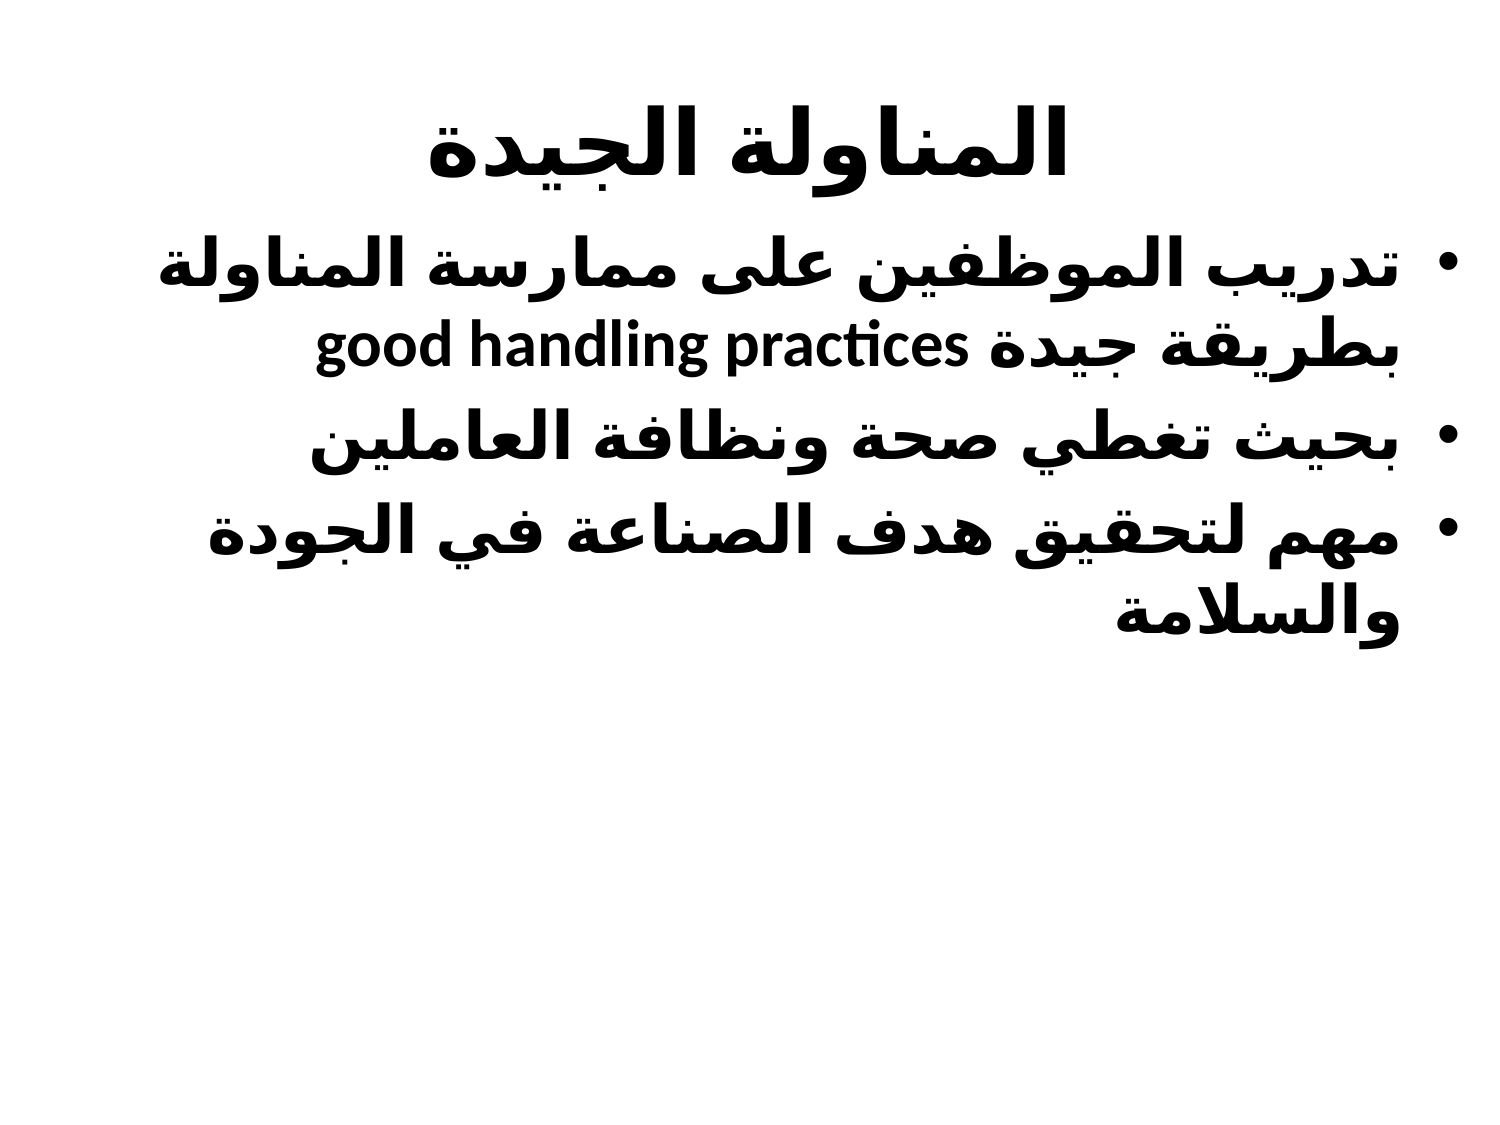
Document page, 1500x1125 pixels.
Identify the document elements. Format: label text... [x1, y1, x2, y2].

title المناولة الجيدة [75, 45, 1425, 212]
list تدريب الموظفين على ممارسة المناولة بطريقة جيدة good handling practices بحيث تغطي صحة ونظافة العاملين مهم لتحقيق هدف الصناعة في الجودة والسلامة [0, 212, 1475, 1050]
